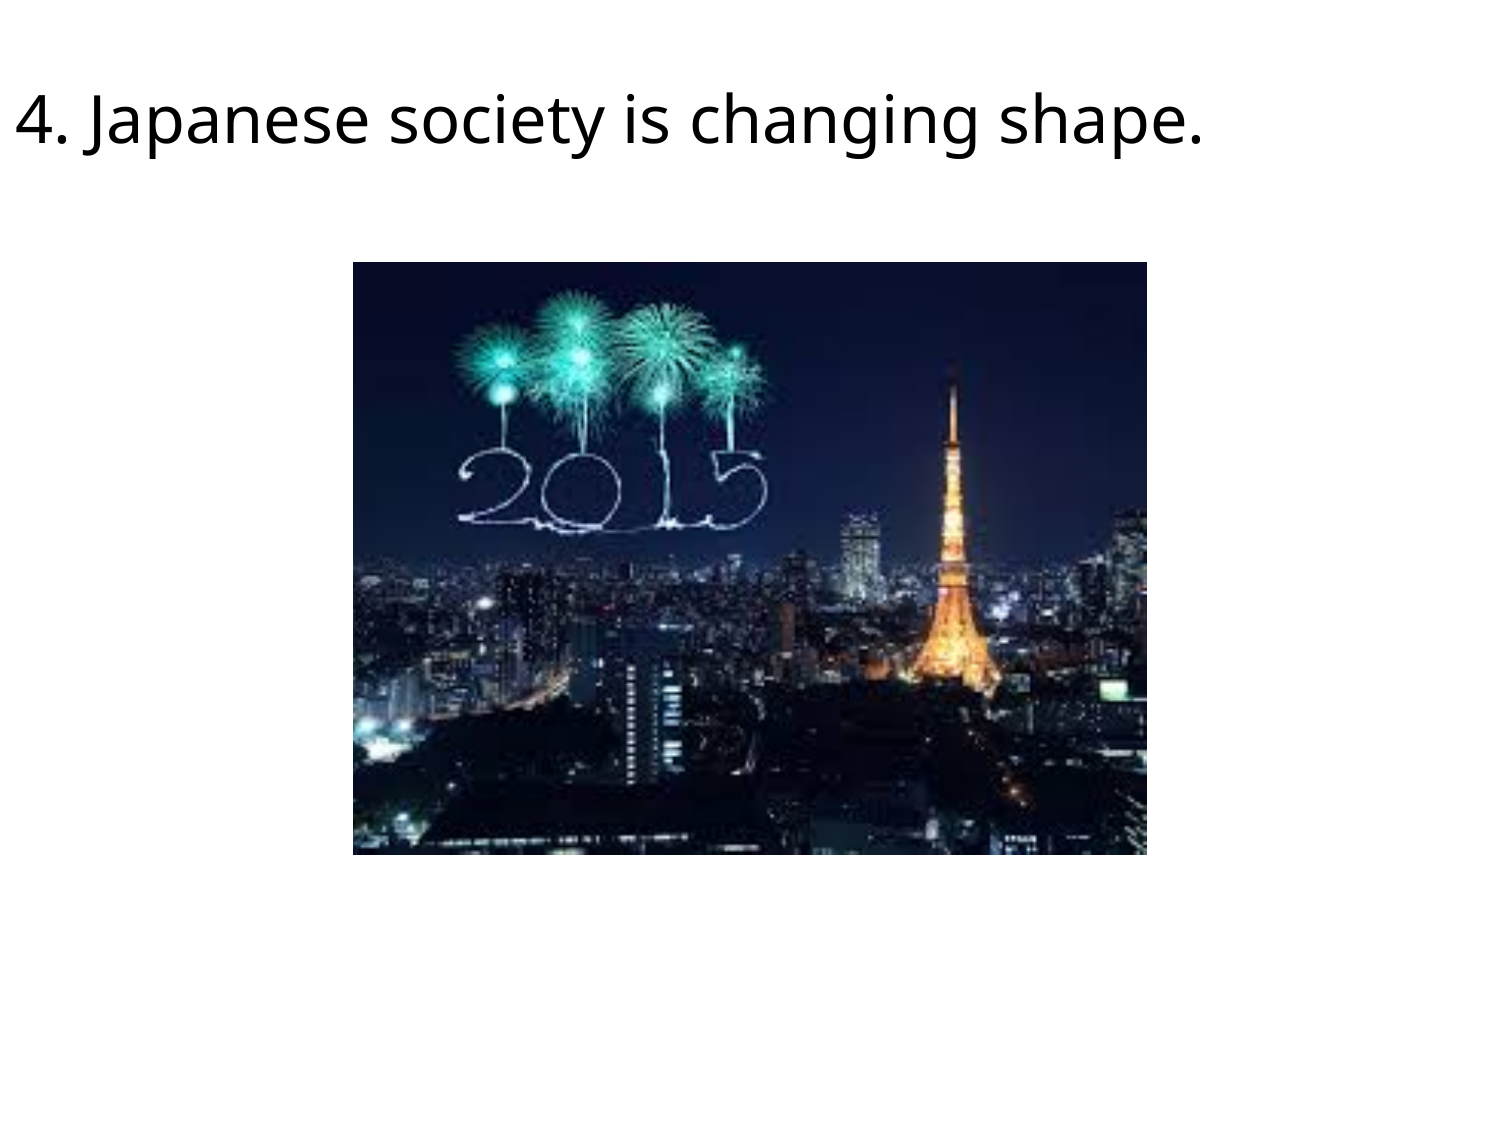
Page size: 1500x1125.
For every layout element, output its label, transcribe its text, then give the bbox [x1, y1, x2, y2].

picture [352, 262, 1147, 855]
title 4. Japanese society is changing shape. [0, 6, 1500, 239]
